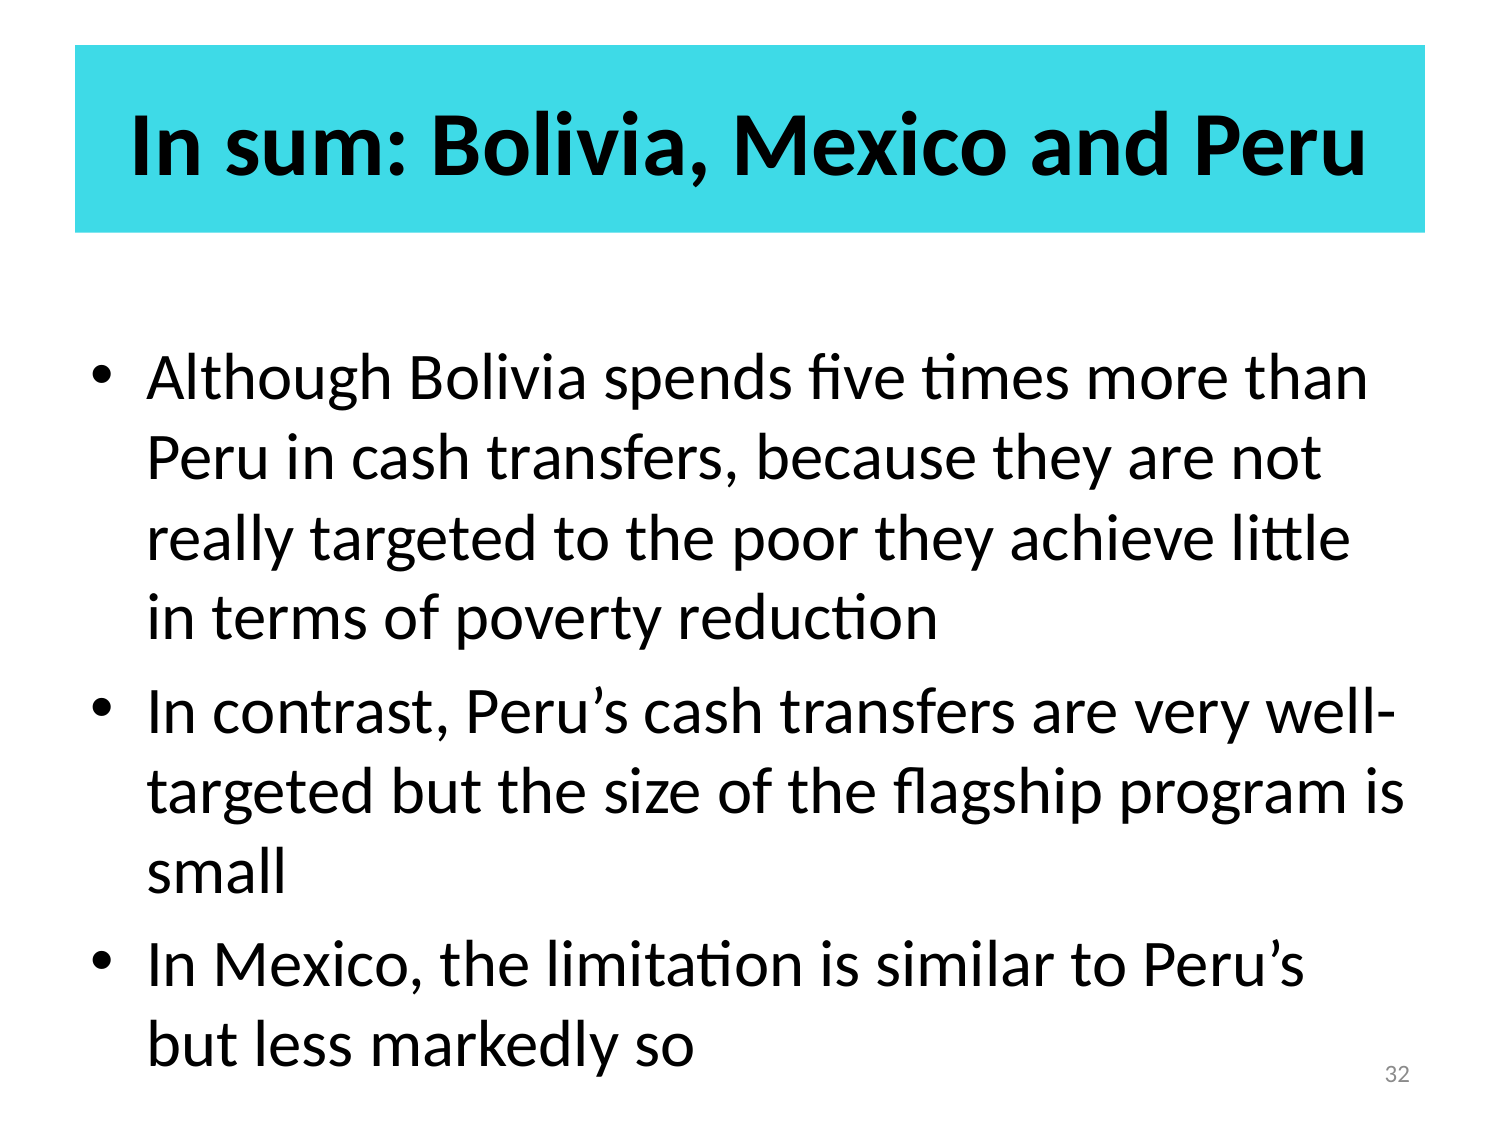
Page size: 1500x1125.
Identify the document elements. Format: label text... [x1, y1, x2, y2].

list Although Bolivia spends five times more than Peru in cash transfers, because they are not really targeted to the poor they achieve little in terms of poverty reduction In contrast, Peru’s cash transfers are very well-targeted but the size of the flagship program is small In Mexico, the limitation is similar to Peru’s but less markedly so [75, 232, 1425, 1103]
title In sum: Bolivia, Mexico and Peru [75, 45, 1425, 232]
slide_number 32 [1074, 1042, 1425, 1103]
